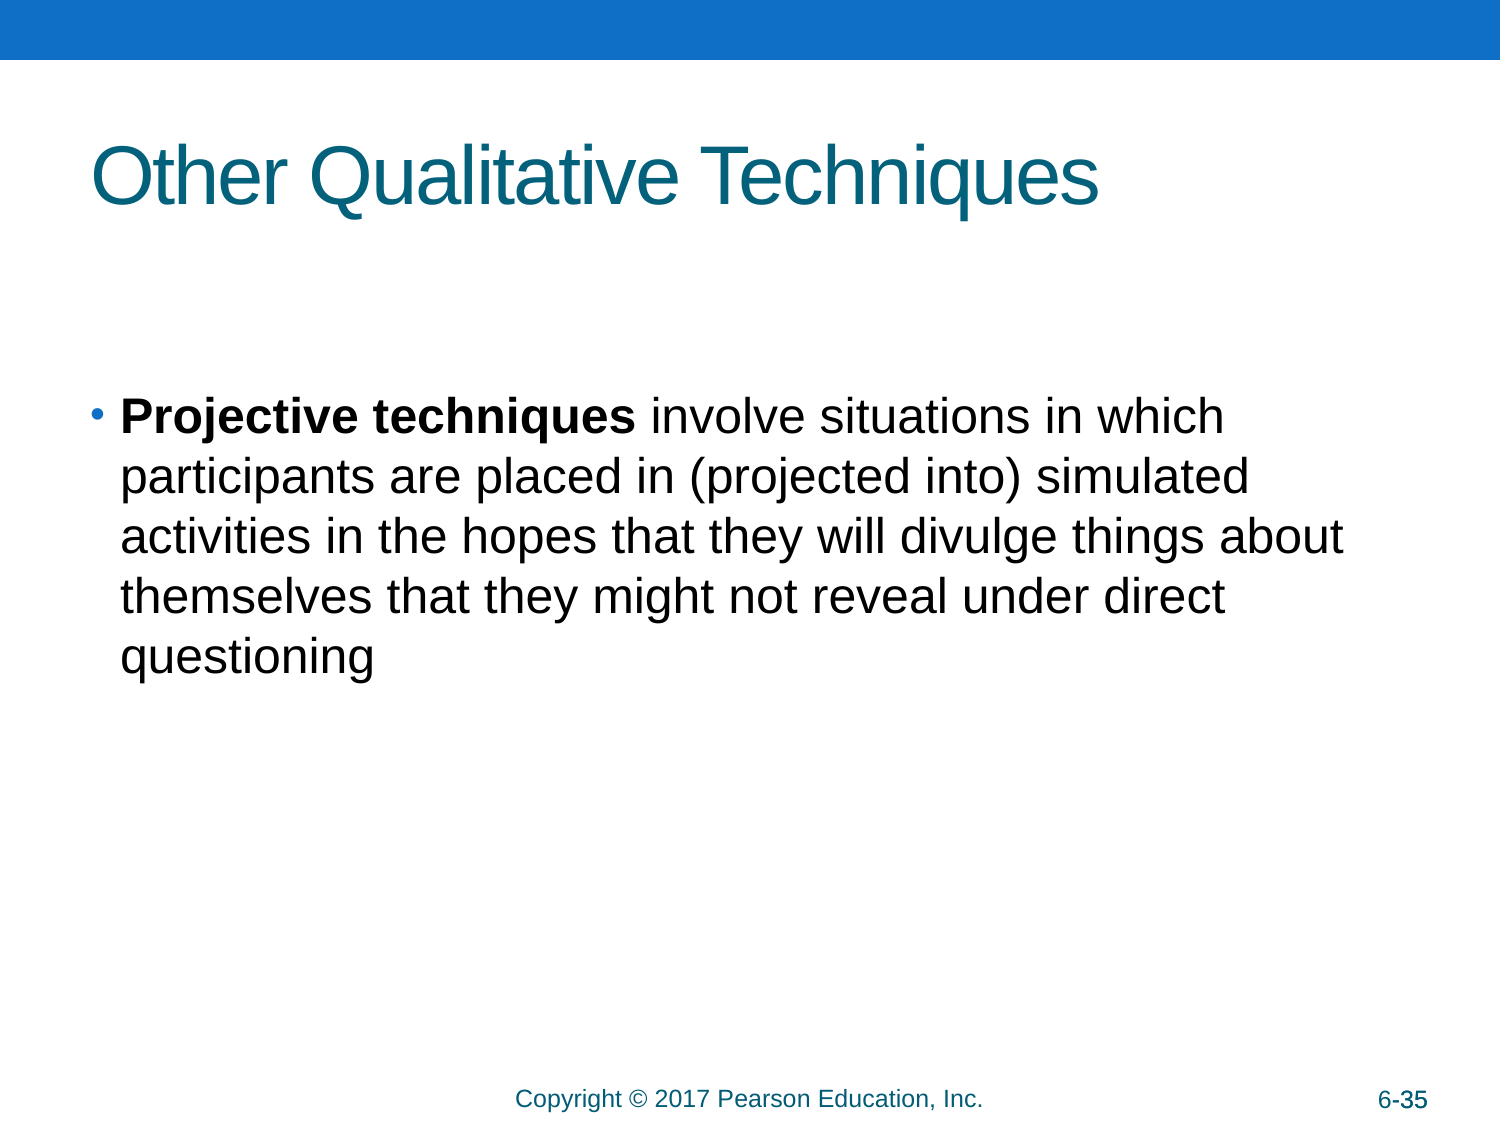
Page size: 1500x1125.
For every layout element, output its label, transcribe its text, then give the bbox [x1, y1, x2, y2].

title Other Qualitative Techniques [75, 90, 1425, 253]
list Projective techniques involve situations in which participants are placed in (projected into) simulated activities in the hopes that they will divulge things about themselves that they might not reveal under direct questioning [75, 376, 1425, 1125]
